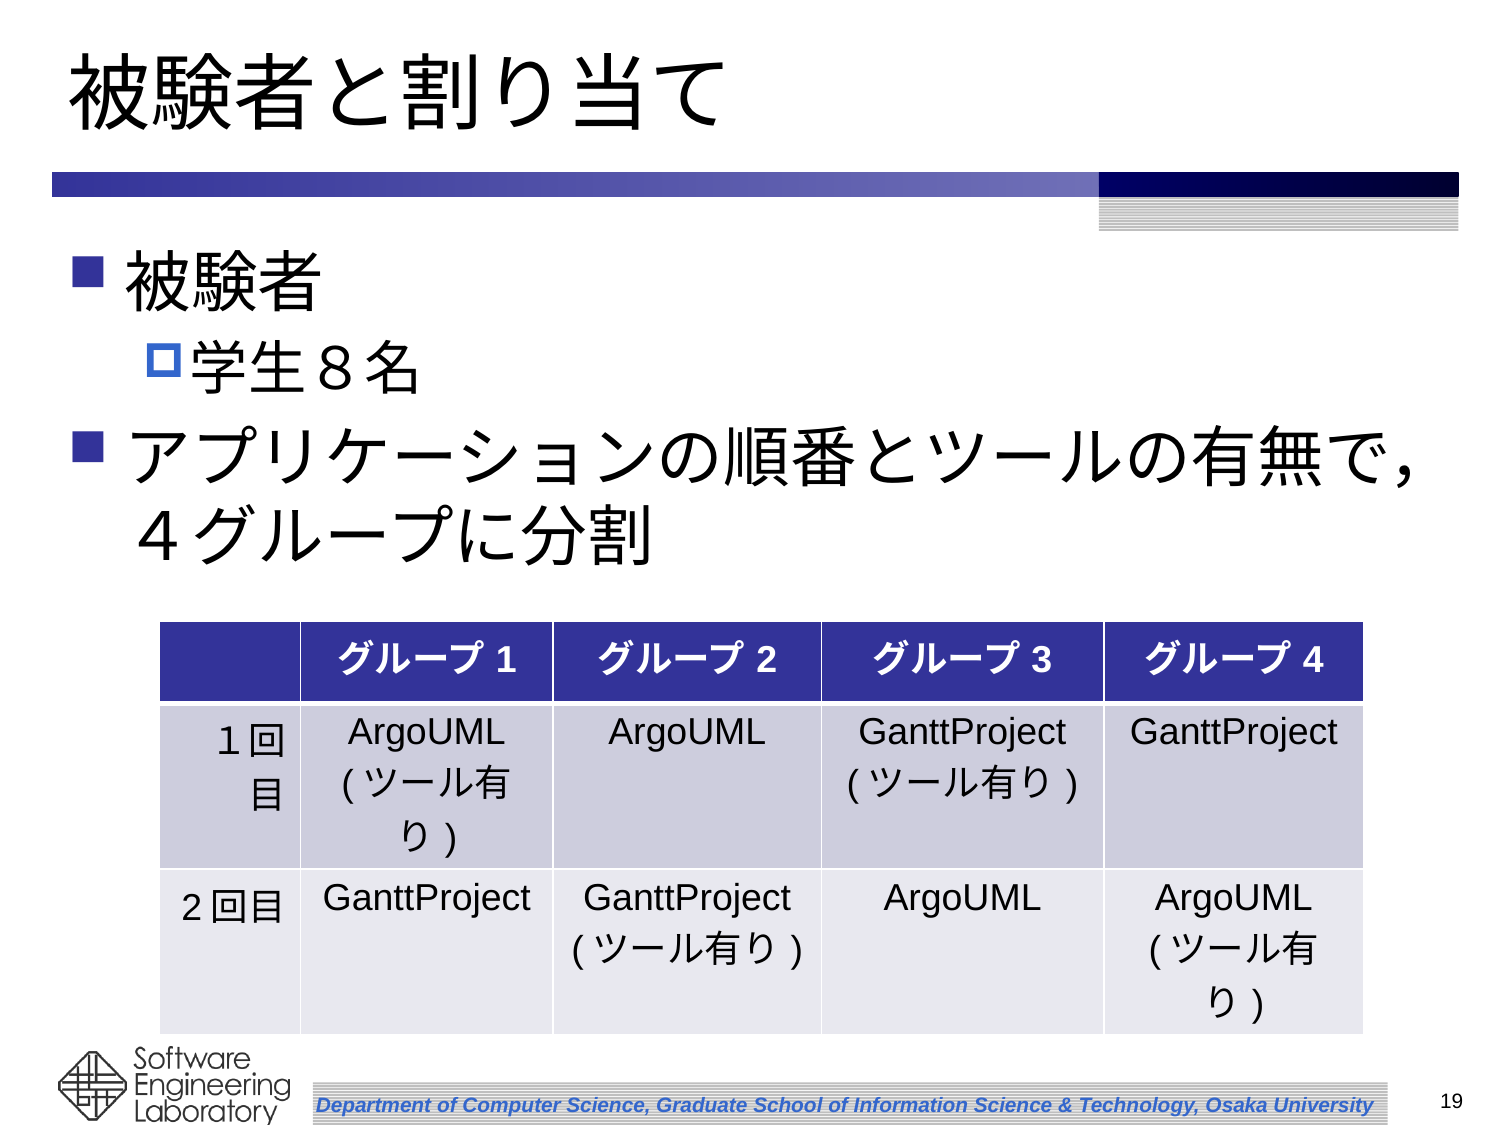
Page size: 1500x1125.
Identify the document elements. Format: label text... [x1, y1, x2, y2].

table_cell GanttProject [1105, 706, 1363, 868]
table_cell １回目 [160, 706, 300, 868]
table_cell 2回目 [160, 870, 300, 1034]
table_cell GanttProject [301, 870, 552, 1034]
table_cell ArgoUML [822, 870, 1103, 1034]
table_header グループ3 [822, 622, 1103, 701]
picture [58, 1046, 290, 1125]
table_header [160, 622, 300, 701]
title 被験者と割り当て [52, 19, 1459, 161]
table_cell GanttProject (ツール有り) [822, 706, 1103, 868]
table_cell ArgoUML [554, 706, 821, 868]
table_header グループ4 [1105, 622, 1363, 701]
table_cell ArgoUML (ツール有り) [301, 706, 552, 868]
slide_number 19 [1387, 1080, 1479, 1125]
table_cell ArgoUML (ツール有り) [1105, 870, 1363, 1034]
table_cell GanttProject (ツール有り) [554, 870, 821, 1034]
list 被験者 学生８名 アプリケーションの順番とツールの有無で，４グループに分割 [53, 231, 1459, 1024]
table_header グループ2 [554, 622, 821, 701]
table_header グループ1 [301, 622, 552, 701]
